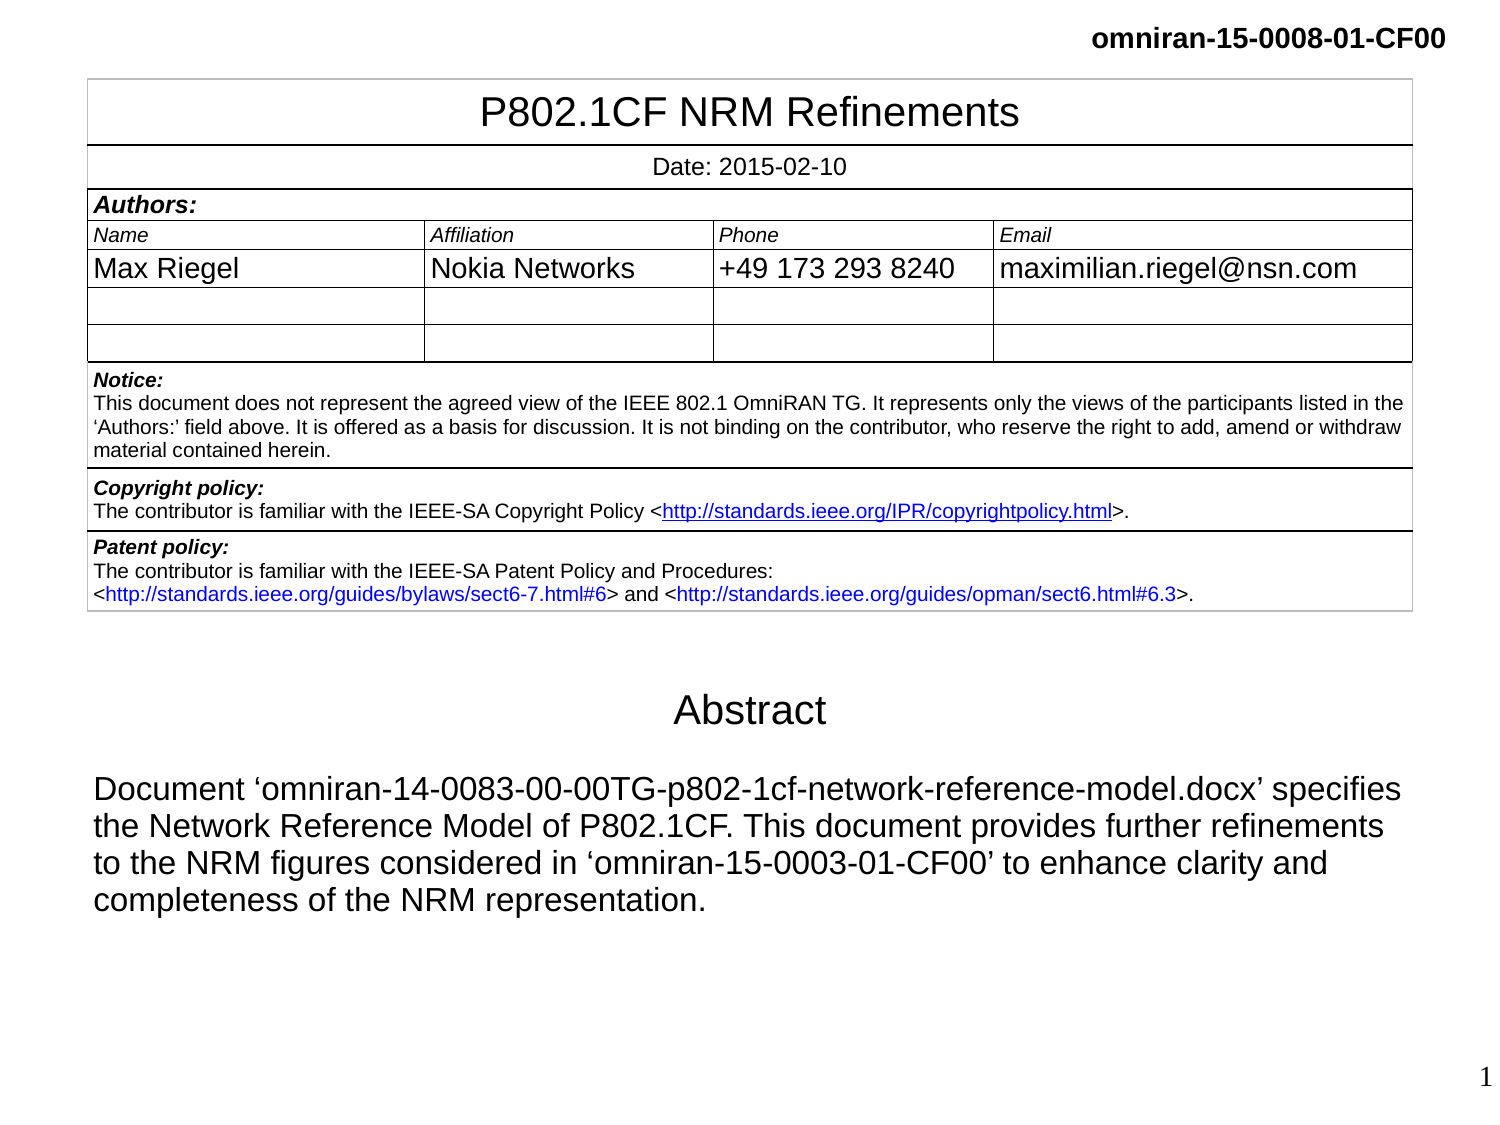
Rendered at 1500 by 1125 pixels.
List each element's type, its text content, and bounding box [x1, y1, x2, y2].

table_cell Max Riegel [88, 250, 424, 287]
table_cell Authors: [88, 190, 1412, 220]
table_cell [714, 325, 993, 361]
table_cell [994, 288, 1412, 324]
table_cell [994, 325, 1412, 361]
table_cell Affiliation [425, 221, 713, 249]
table_cell Name [88, 221, 424, 249]
table_cell [88, 325, 424, 361]
table_cell Copyright policy: The contributor is familiar with the IEEE-SA Copyright Policy <http://standards.ieee.org/IPR/copyrightpolicy.html>. [88, 469, 1412, 530]
table_cell [88, 288, 424, 324]
table_cell [714, 288, 993, 324]
table_cell +49 173 293 8240 [714, 250, 993, 287]
text_box Abstract Document ‘omniran-14-0083-00-00TG-p802-1cf-network-reference-model.docx’ specifies the Network Reference Model of P802.1CF. This document provides further refinements to the NRM figures considered in ‘omniran-15-0003-01-CF00’ to enhance clarity and completeness of the NRM representation. [87, 680, 1413, 1025]
table_cell Nokia Networks [425, 250, 713, 287]
table_cell Date: 2015-02-10 [88, 146, 1412, 188]
table_cell Notice: This document does not represent the agreed view of the IEEE 802.1 OmniRAN TG. It represents only the views of the participants listed in the ‘Authors:’ field above. It is offered as a basis for discussion. It is not binding on the contributor, who reserve the right to add, amend or withdraw material contained herein. [88, 363, 1412, 467]
table_cell Phone [714, 221, 993, 249]
table_header P802.1CF NRM Refinements [88, 80, 1412, 144]
table_cell Email [994, 221, 1412, 249]
table_cell [425, 288, 713, 324]
table_cell Patent policy: The contributor is familiar with the IEEE-SA Patent Policy and Procedures: <http://standards.ieee.org/guides/bylaws/sect6-7.html#6> and <http://standards.ieee.org/guides/opman/sect6.html#6.3>. [88, 532, 1412, 610]
table_cell [425, 325, 713, 361]
table_cell maximilian.riegel@nsn.com [994, 250, 1412, 287]
